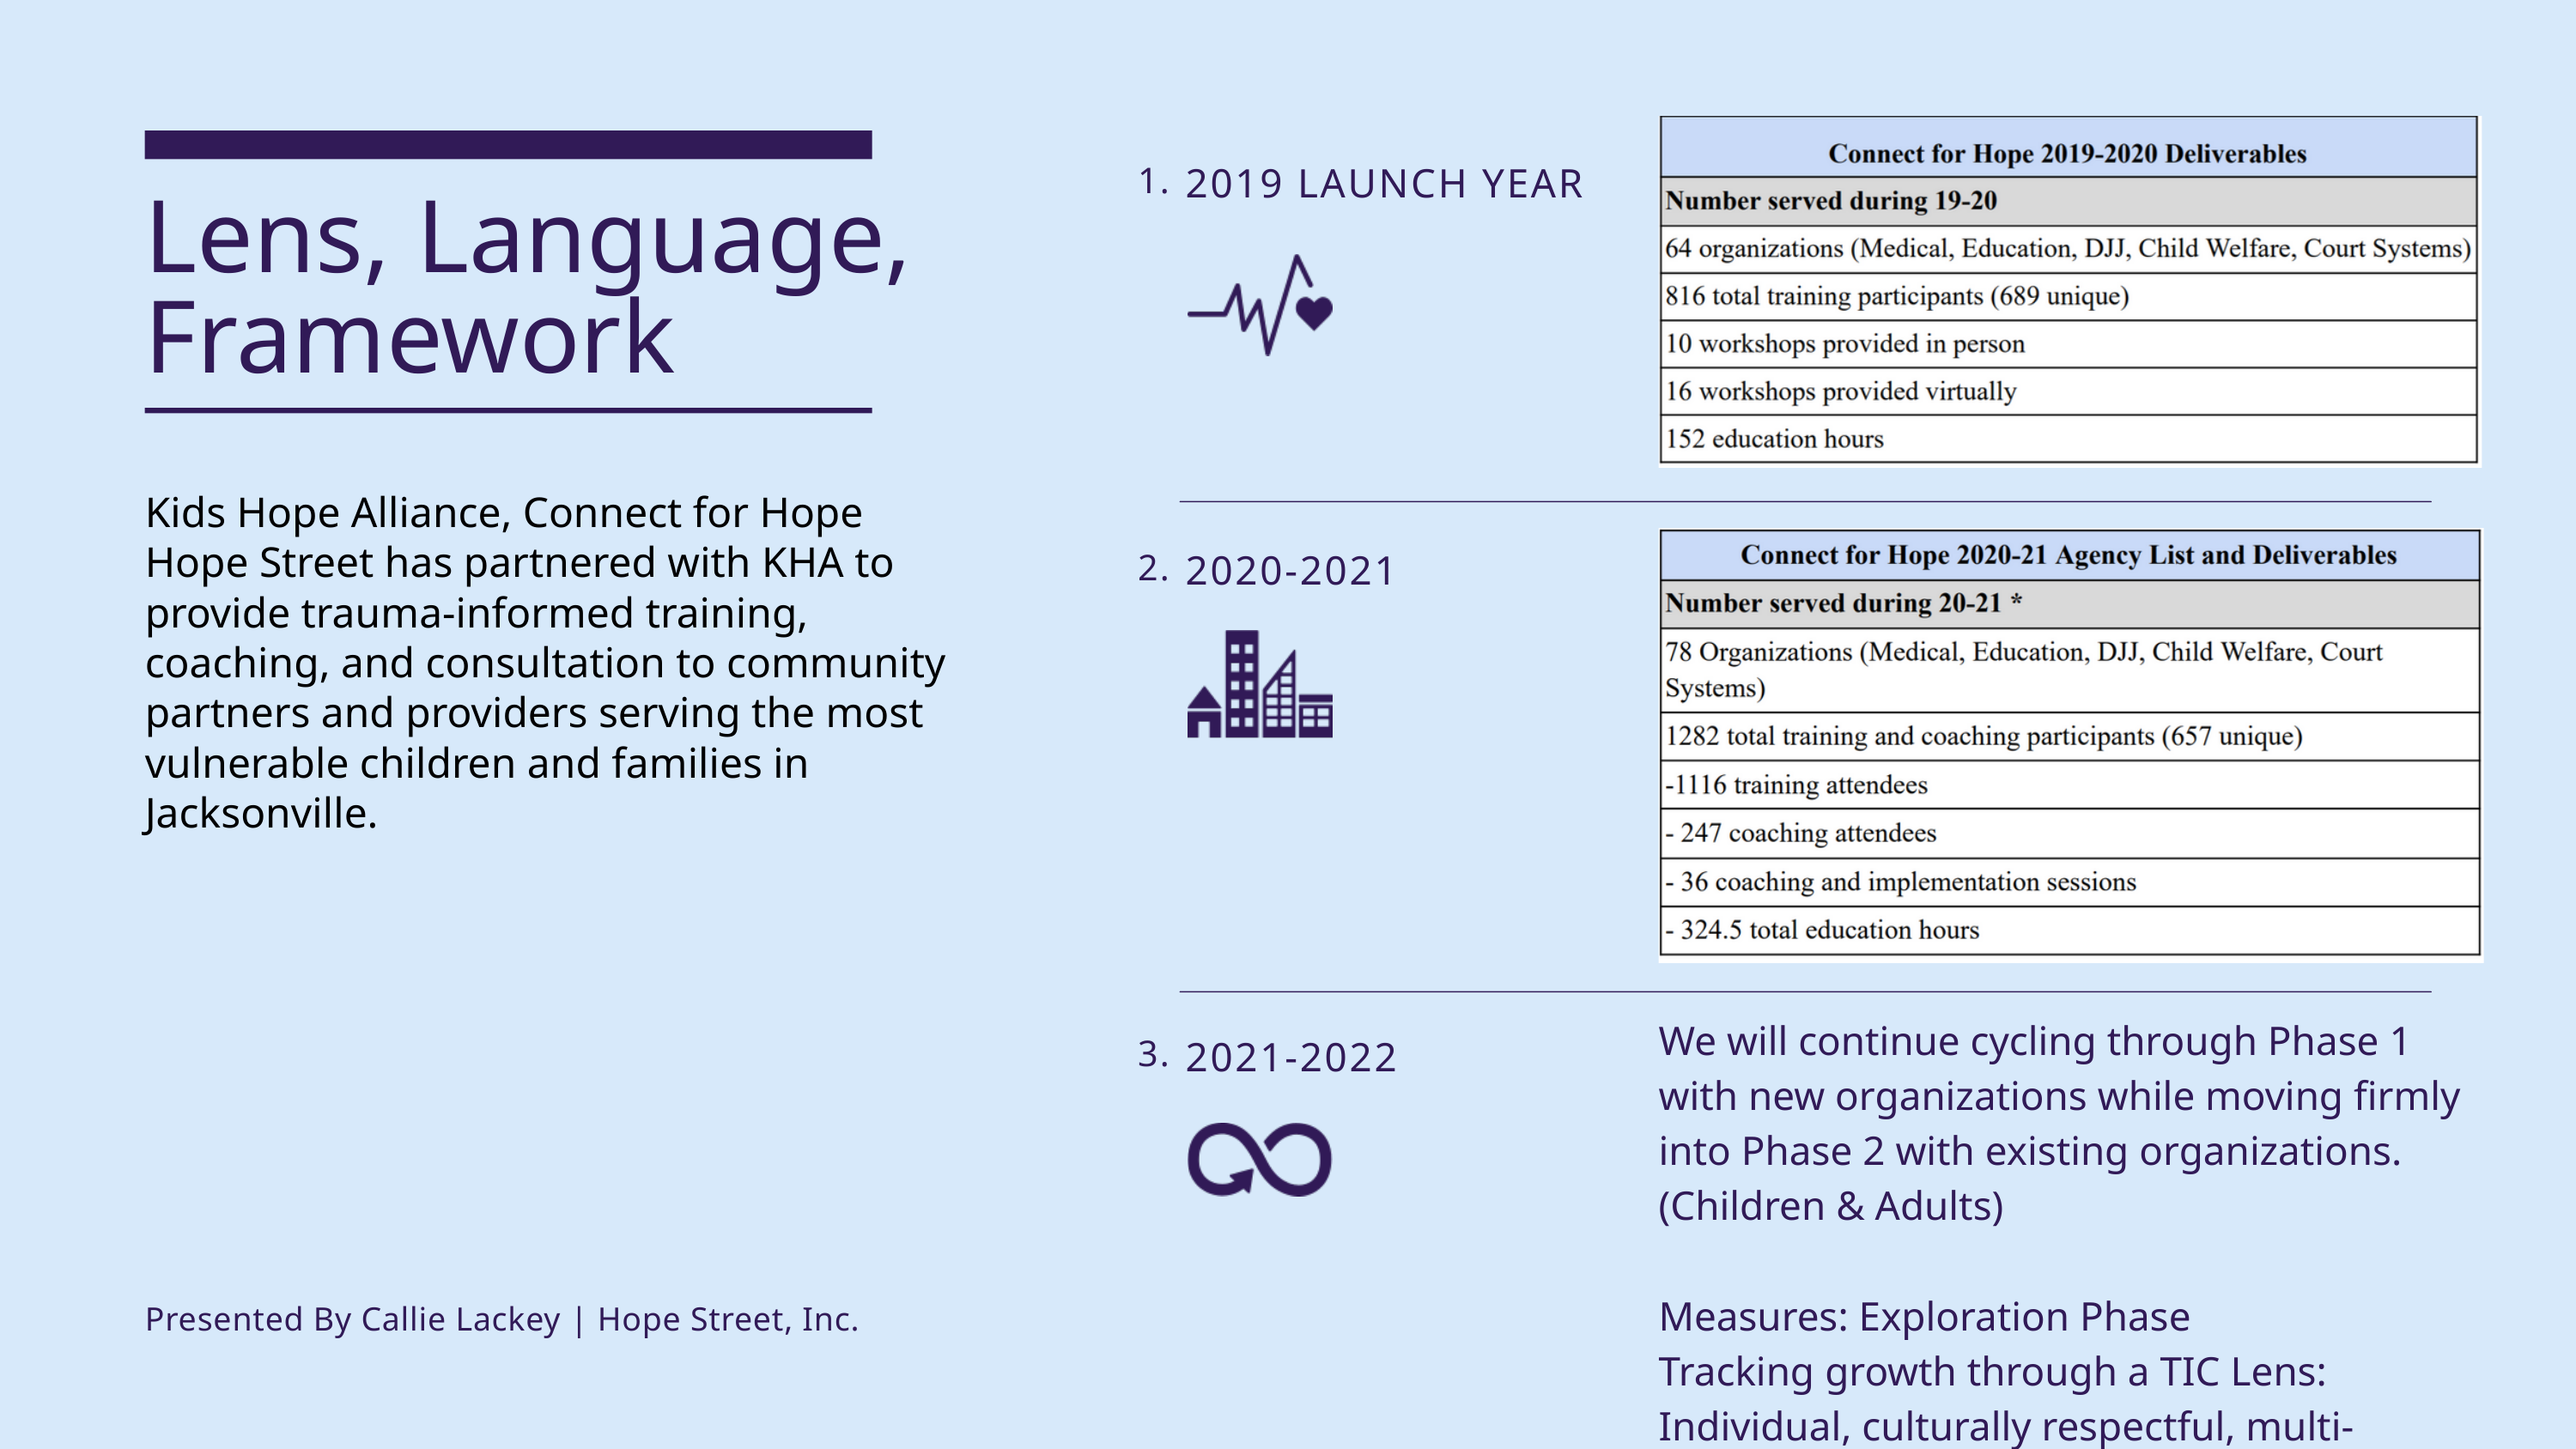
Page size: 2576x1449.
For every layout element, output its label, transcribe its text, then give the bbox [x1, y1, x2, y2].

picture [1188, 254, 1333, 356]
text_box 3. [1112, 1024, 1170, 1074]
picture [1188, 630, 1333, 739]
text_box We will continue cycling through Phase 1 with new organizations while moving firmly into Phase 2 with existing organizations. (Children & Adults) Measures: Exploration Phase Tracking growth through a TIC Lens: Individual, culturally respectful, multi-voicedness [1658, 1008, 2497, 1449]
text_box 2021-2022 [1185, 1024, 1552, 1080]
text_box 2. [1112, 537, 1170, 588]
picture [1658, 527, 2484, 963]
text_box 2019 LAUNCH YEAR [1185, 150, 1594, 206]
text_box 1. [1112, 150, 1170, 201]
text_box Presented By Callie Lackey | Hope Street, Inc. [144, 1292, 1090, 1337]
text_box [144, 144, 978, 839]
text_box 2020-2021 [1185, 537, 1552, 594]
picture [1658, 116, 2482, 468]
picture [1188, 1123, 1333, 1197]
